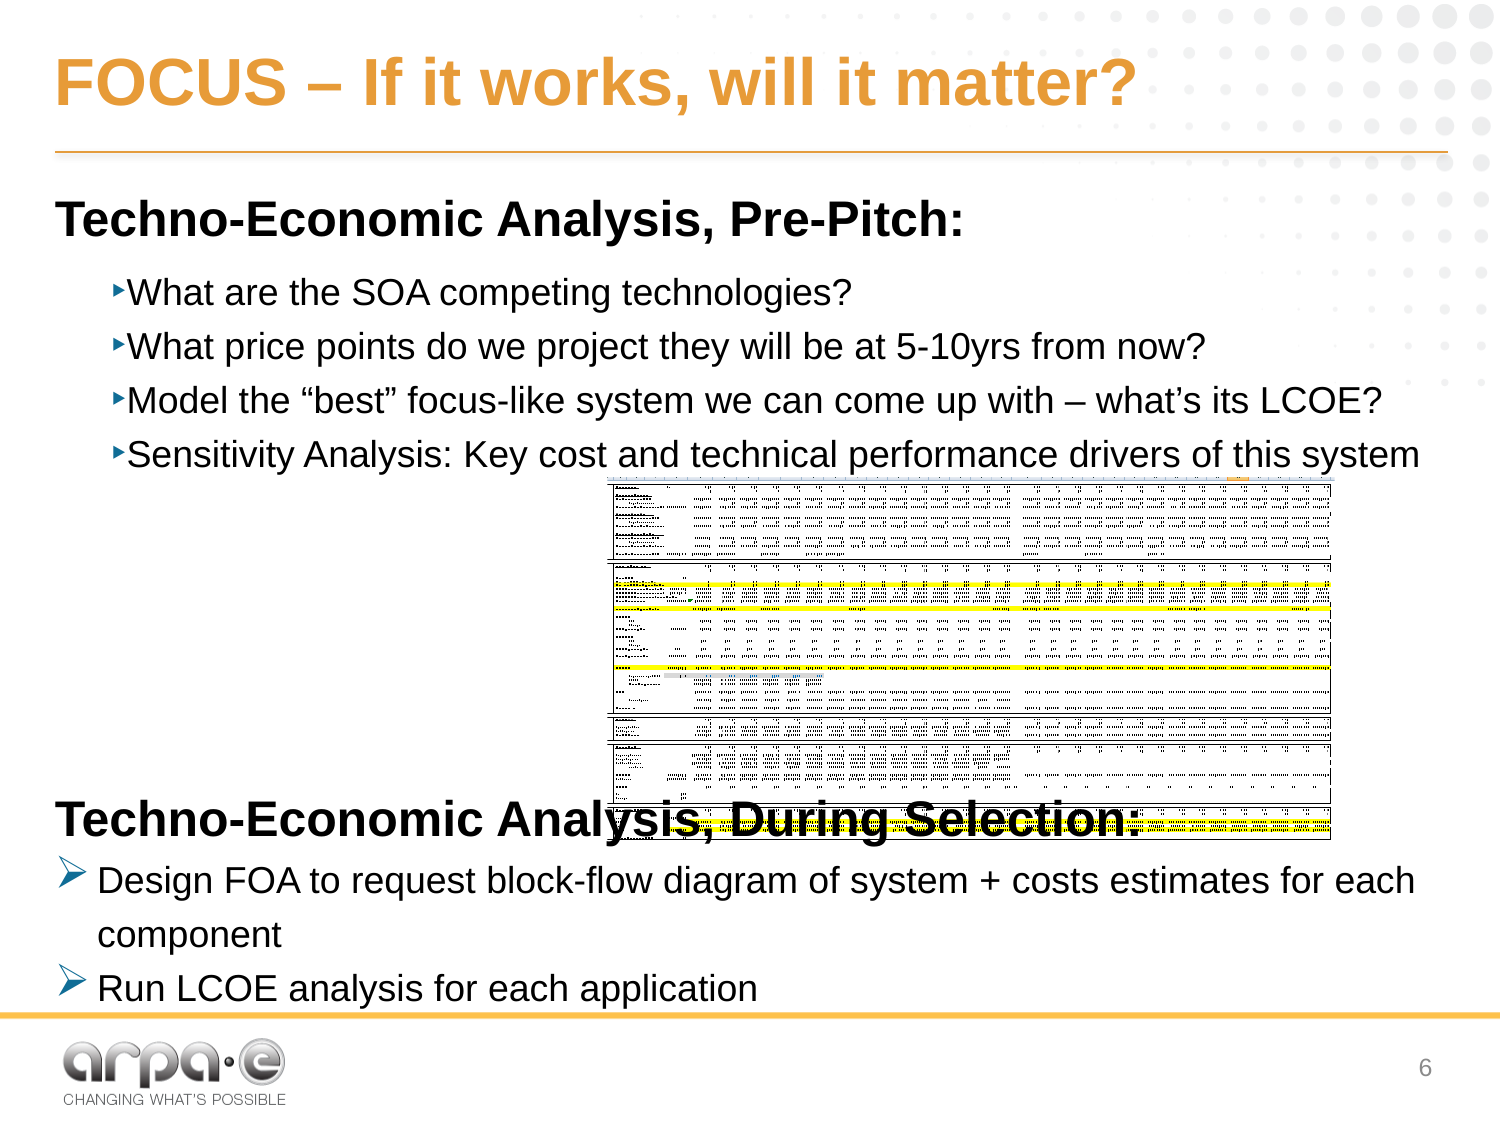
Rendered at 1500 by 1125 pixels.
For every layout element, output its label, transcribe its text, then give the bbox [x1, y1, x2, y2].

title FOCUS – If it works, will it matter? [55, 11, 1448, 147]
list Techno-Economic Analysis, Pre-Pitch: What are the SOA competing technologies? What price points do we project they will be at 5-10yrs from now? Model the “best” focus-like system we can come up with – what’s its LCOE? Sensitivity Analysis: Key cost and technical performance drivers of this system Techno-Economic Analysis, During Selection: Design FOA to request block-flow diagram of system + costs estimates for each component Run LCOE analysis for each application [55, 174, 1448, 935]
slide_number 5 [1334, 1036, 1448, 1097]
picture [606, 477, 1335, 852]
picture [0, 998, 1500, 1113]
picture [0, 0, 1500, 416]
